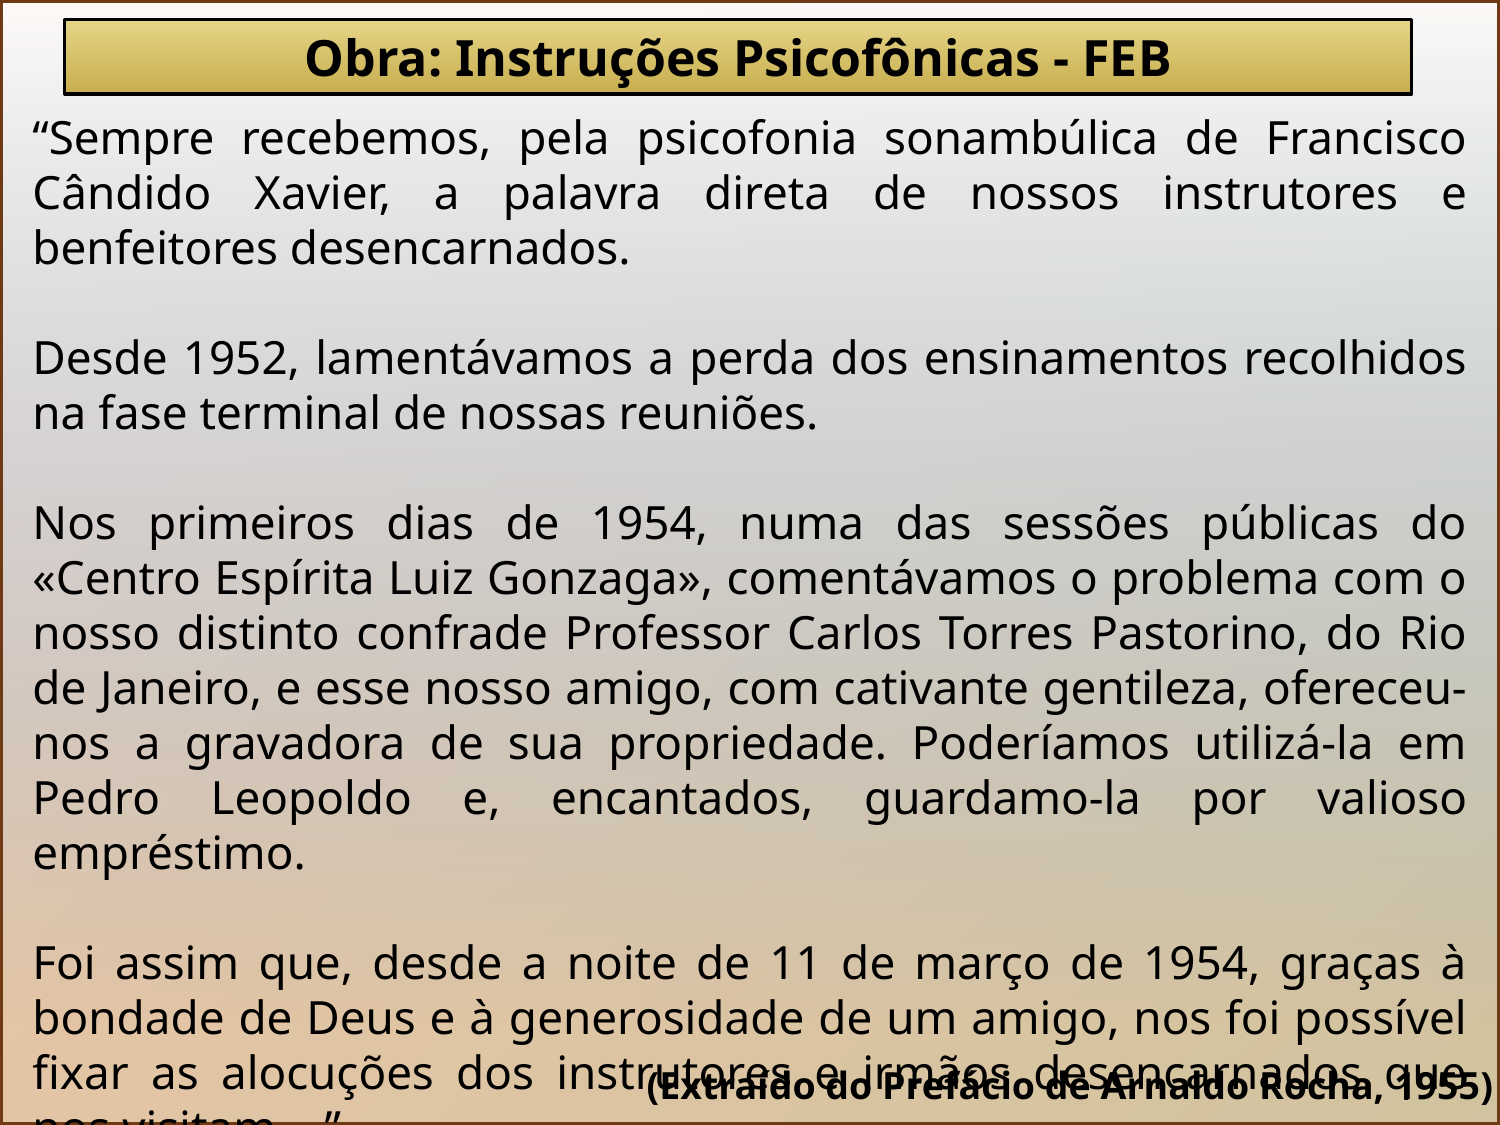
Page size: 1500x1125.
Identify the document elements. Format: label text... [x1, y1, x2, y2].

text_box (Extraído do Prefácio de Arnaldo Rocha, 1955) [631, 1054, 1500, 1115]
text_box Obra: Instruções Psicofônicas - FEB [64, 19, 1412, 95]
text_box “Sempre recebemos, pela psicofonia sonambúlica de Francisco Cândido Xavier, a palavra direta de nossos instrutores e benfeitores desencarnados. Desde 1952, lamentávamos a perda dos ensinamentos recolhidos na fase terminal de nossas reuniões. Nos primeiros dias de 1954, numa das sessões públicas do «Centro Espírita Luiz Gonzaga», comentávamos o problema com o nosso distinto confrade Professor Carlos Torres Pastorino, do Rio de Janeiro, e esse nosso amigo, com cativante gentileza, ofereceu-nos a gravadora de sua propriedade. Poderíamos utilizá-la em Pedro Leopoldo e, encantados, guardamo-la por valioso empréstimo. Foi assim que, desde a noite de 11 de março de 1954, graças à bondade de Deus e à generosidade de um amigo, nos foi possível fixar as alocuções dos instrutores e irmãos desencarnados que nos visitam ...” [17, 101, 1483, 1125]
